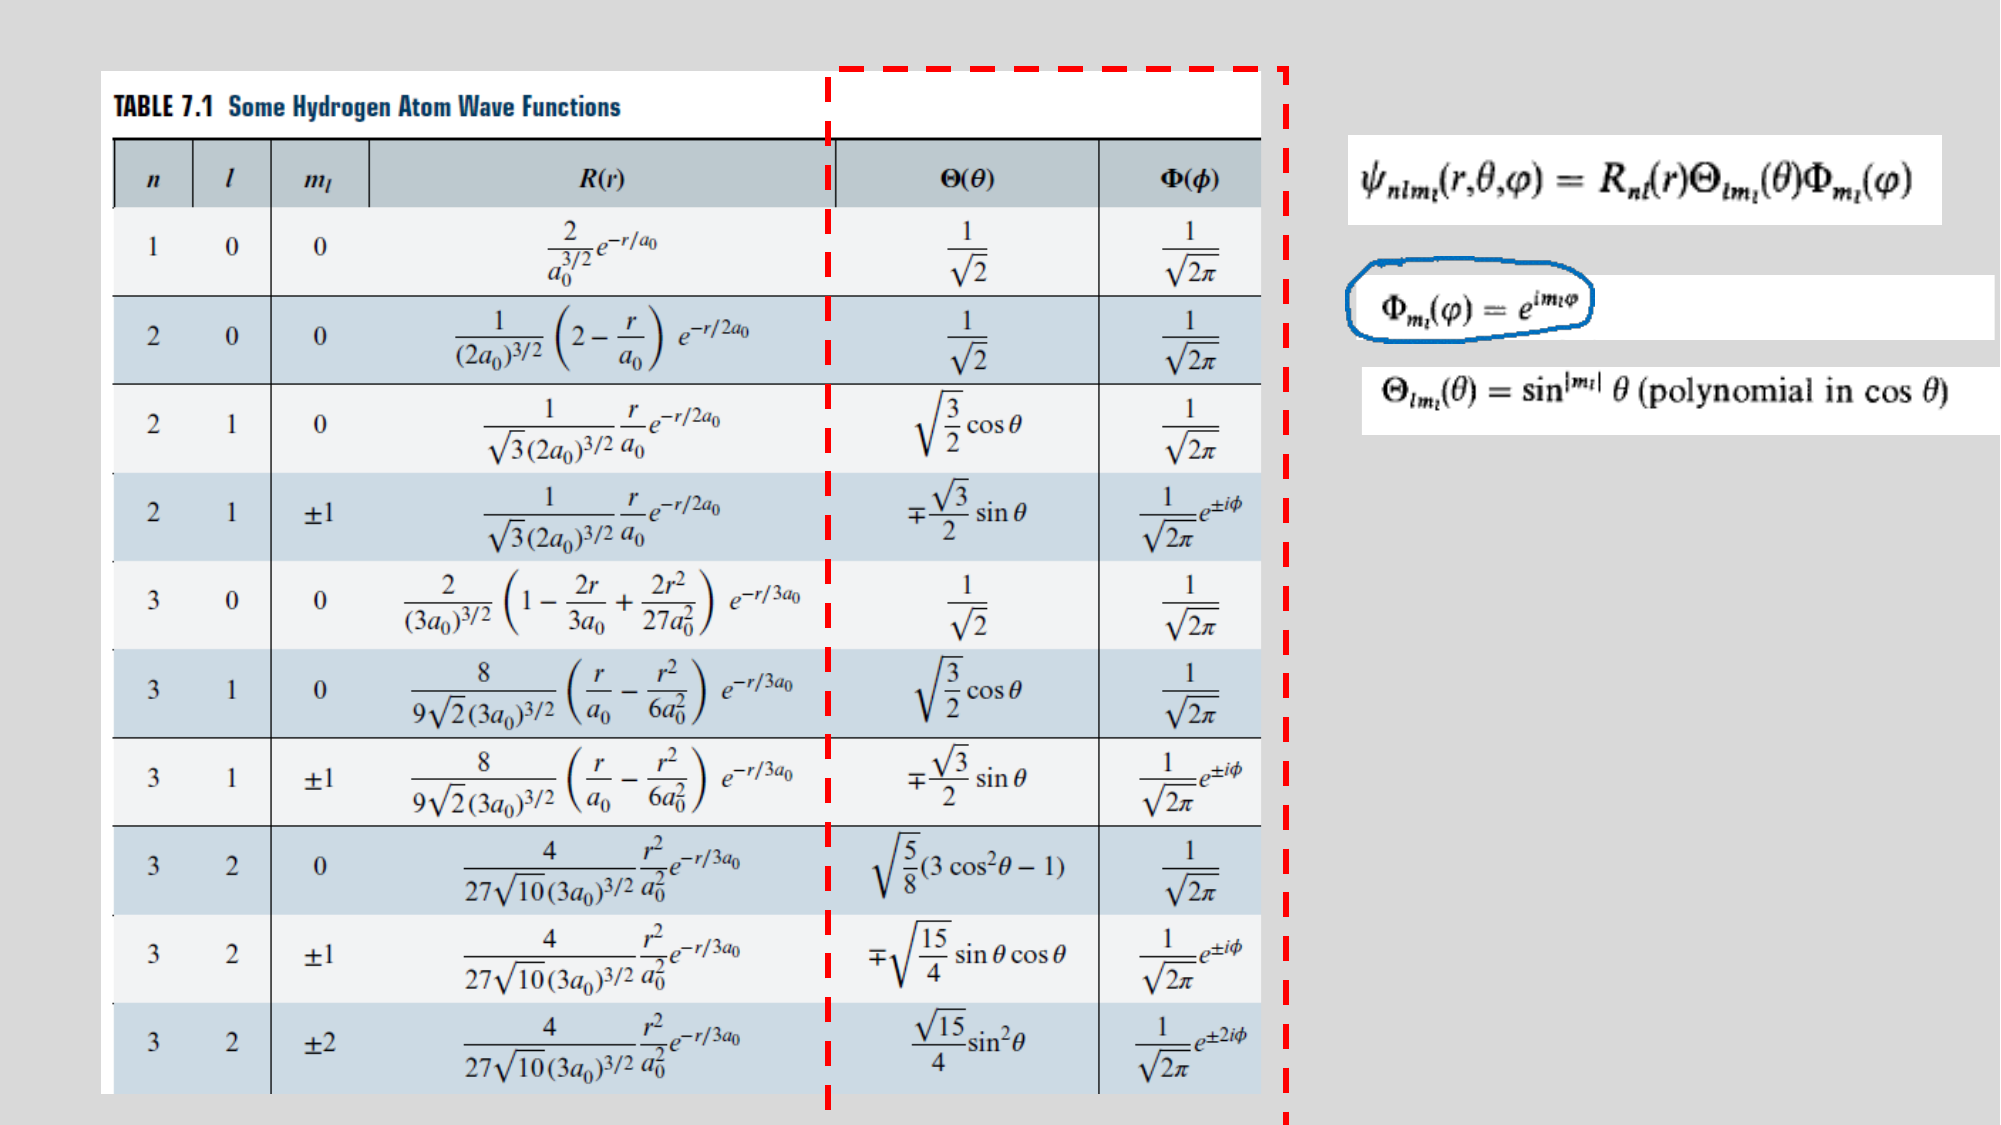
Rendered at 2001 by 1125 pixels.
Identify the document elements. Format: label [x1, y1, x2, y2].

picture [1361, 367, 2000, 435]
picture [1345, 256, 1995, 344]
picture [1348, 135, 1942, 225]
text_box [827, 68, 1287, 1125]
picture [101, 71, 1262, 1094]
